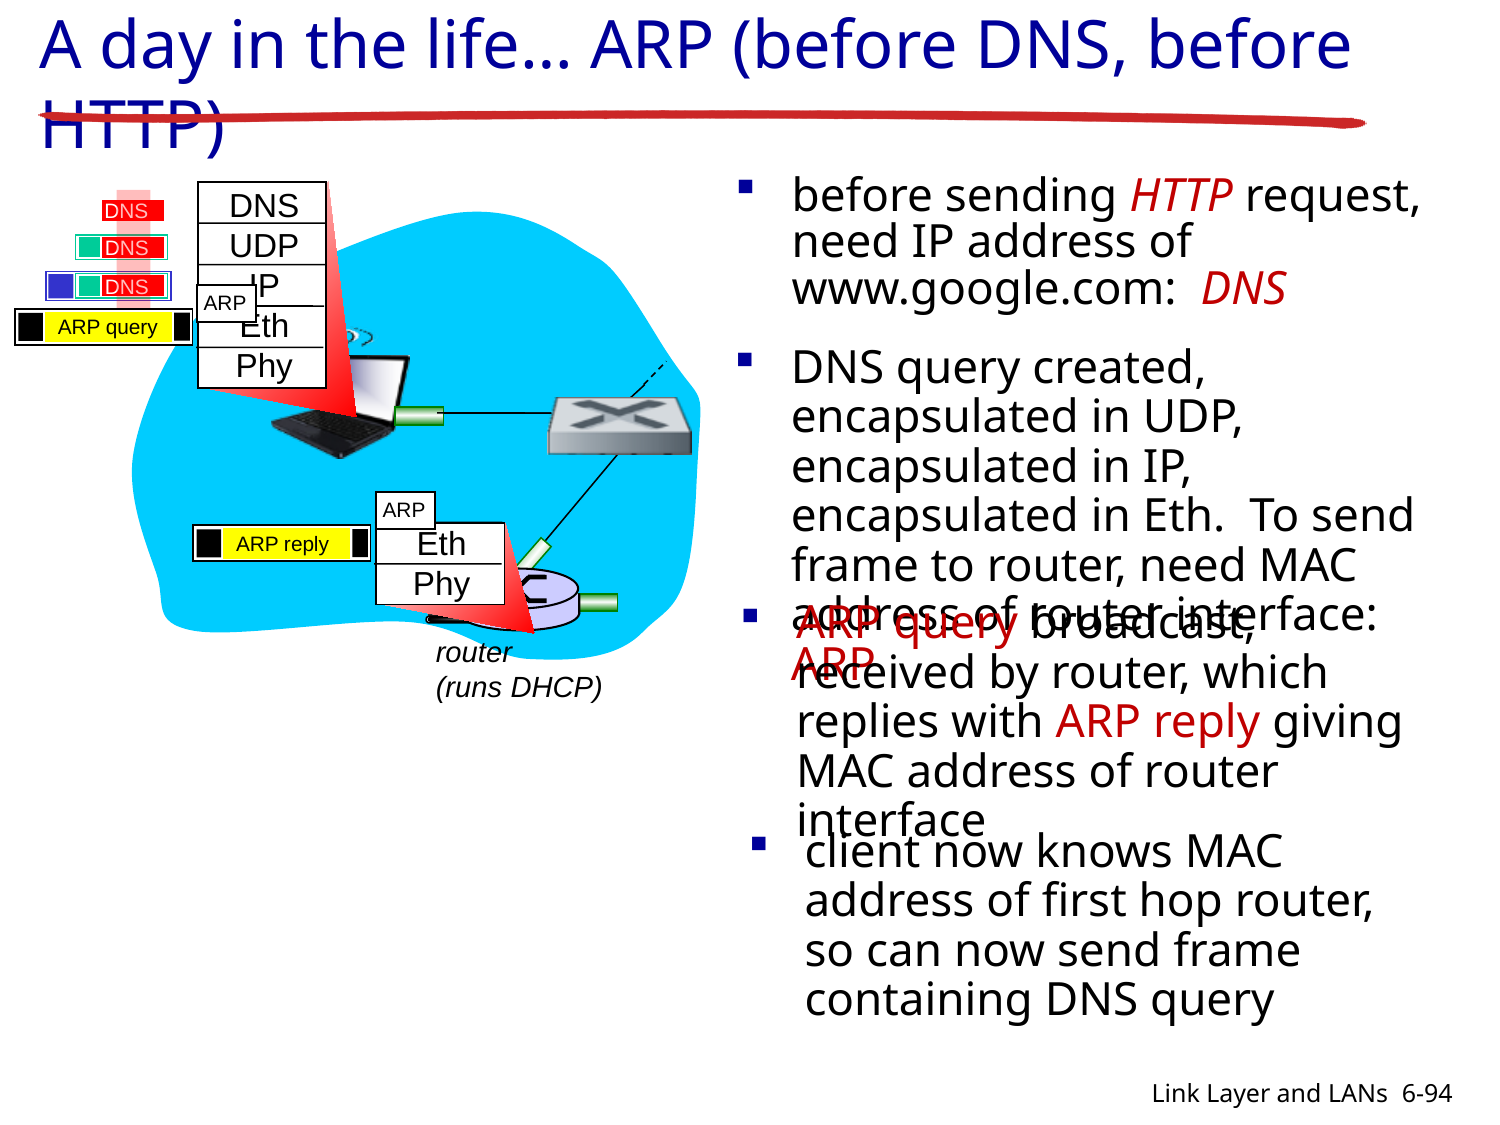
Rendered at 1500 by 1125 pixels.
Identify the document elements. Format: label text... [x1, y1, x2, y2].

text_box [45, 189, 172, 304]
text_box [14, 306, 193, 347]
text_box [367, 489, 535, 634]
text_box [192, 522, 371, 564]
text_box ARP query broadcast, received by router, which replies with ARP reply giving MAC address of router interface [724, 591, 1445, 849]
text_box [195, 177, 357, 418]
title A day in the life… ARP (before DNS, before HTTP) [24, 0, 1478, 165]
list before sending HTTP request, need IP address of www.google.com: DNS [720, 166, 1486, 374]
footer Link Layer and LANs [1045, 1069, 1404, 1110]
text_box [188, 282, 262, 323]
picture [31, 104, 1382, 134]
slide_number 6-94 [1387, 1069, 1478, 1115]
text_box DNS query created, encapsulated in UDP, encapsulated in IP, encapsulated in Eth. To send frame to router, need MAC address of router interface: ARP [719, 336, 1473, 551]
text_box client now knows MAC address of first hop router, so can now send frame containing DNS query [733, 820, 1437, 1033]
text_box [126, 208, 711, 713]
